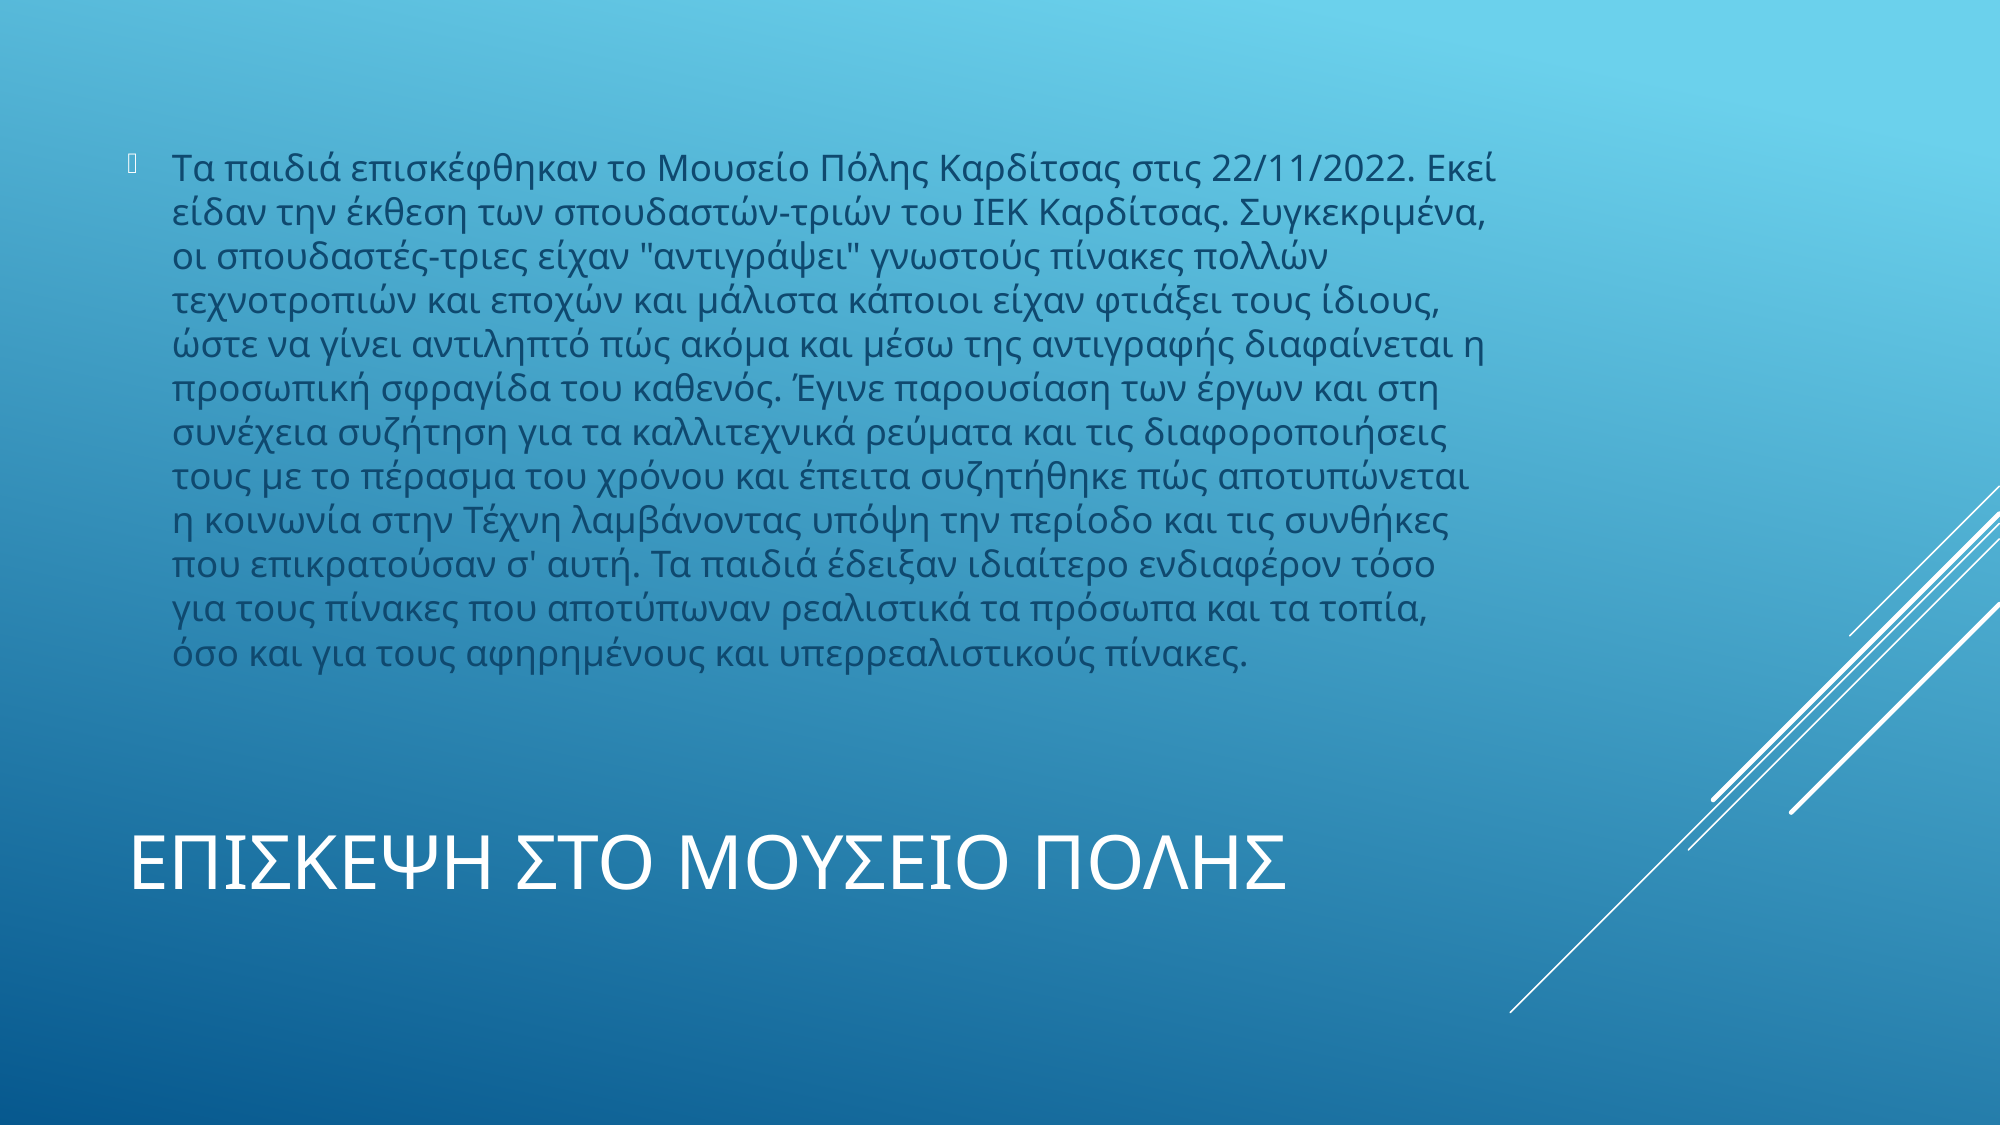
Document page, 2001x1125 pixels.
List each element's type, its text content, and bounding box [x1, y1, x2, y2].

title Επισκεψη στο μουσειο πολησ [112, 736, 1513, 984]
list Tα παιδιά επισκέφθηκαν το Μουσείο Πόλης Καρδίτσας στις 22/11/2022. Εκεί είδαν την έκθεση των σπουδαστών-τριών του ΙΕΚ Καρδίτσας. Συγκεκριμένα, οι σπουδαστές-τριες είχαν "αντιγράψει" γνωστούς πίνακες πολλών τεχνοτροπιών και εποχών και μάλιστα κάποιοι είχαν φτιάξει τους ίδιους, ώστε να γίνει αντιληπτό πώς ακόμα και μέσω της αντιγραφής διαφαίνεται η προσωπική σφραγίδα του καθενός. Έγινε παρουσίαση των έργων και στη συνέχεια συζήτηση για τα καλλιτεχνικά ρεύματα και τις διαφοροποιήσεις τους με το πέρασμα του χρόνου και έπειτα συζητήθηκε πώς αποτυπώνεται η κοινωνία στην Τέχνη λαμβάνοντας υπόψη την περίοδο και τις συνθήκες που επικρατούσαν σ' αυτή. Τα παιδιά έδειξαν ιδιαίτερο ενδιαφέρον τόσο για τους πίνακες που αποτύπωναν ρεαλιστικά τα πρόσωπα και τα τοπία, όσο και για τους αφηρημένους και υπερρεαλιστικούς πίνακες. [112, 112, 1513, 706]
